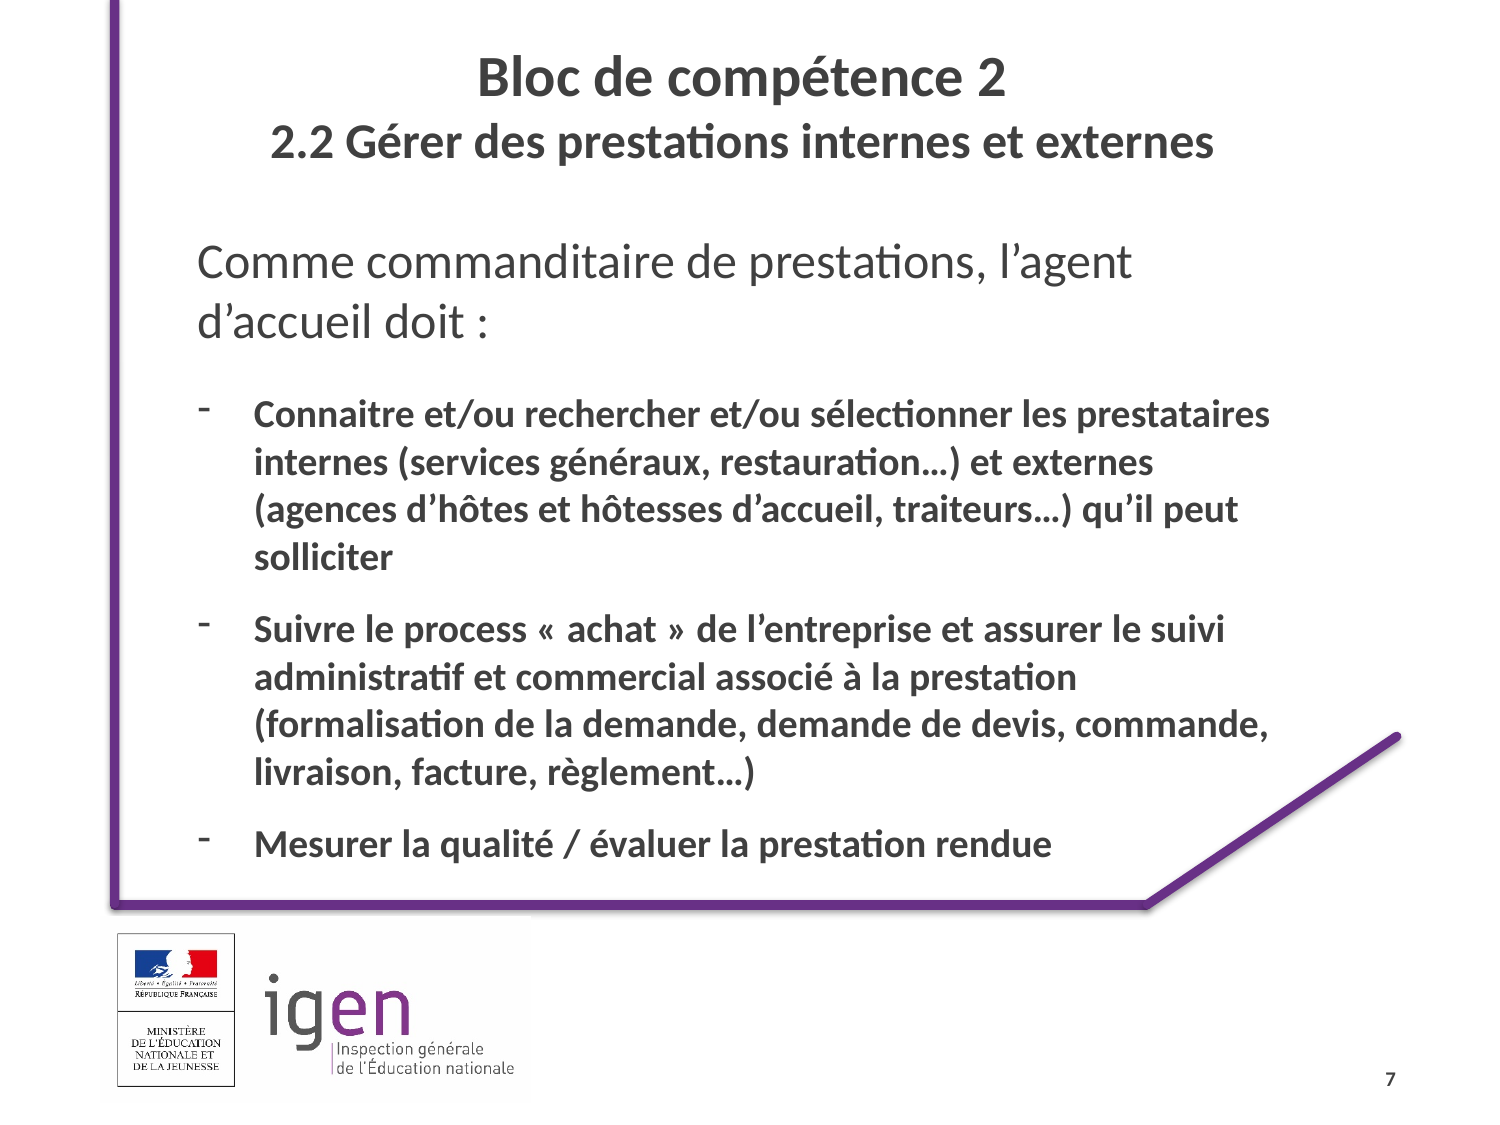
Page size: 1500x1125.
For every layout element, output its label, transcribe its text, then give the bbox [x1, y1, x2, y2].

text_box Bloc de compétence 2 2.2 Gérer des prestations internes et externes Comme commanditaire de prestations, l’agent d’accueil doit : Connaitre et/ou rechercher et/ou sélectionner les prestataires internes (services généraux, restauration…) et externes (agences d’hôtes et hôtesses d’accueil, traiteurs…) qu’il peut solliciter Suivre le process « achat » de l’entreprise et assurer le suivi administratif et commercial associé à la prestation (formalisation de la demande, demande de devis, commande, livraison, facture, règlement…) Mesurer la qualité / évaluer la prestation rendue [183, 30, 1303, 854]
text_box [131, 185, 1485, 922]
picture [100, 916, 531, 1103]
slide_number 7 [1344, 1048, 1411, 1109]
